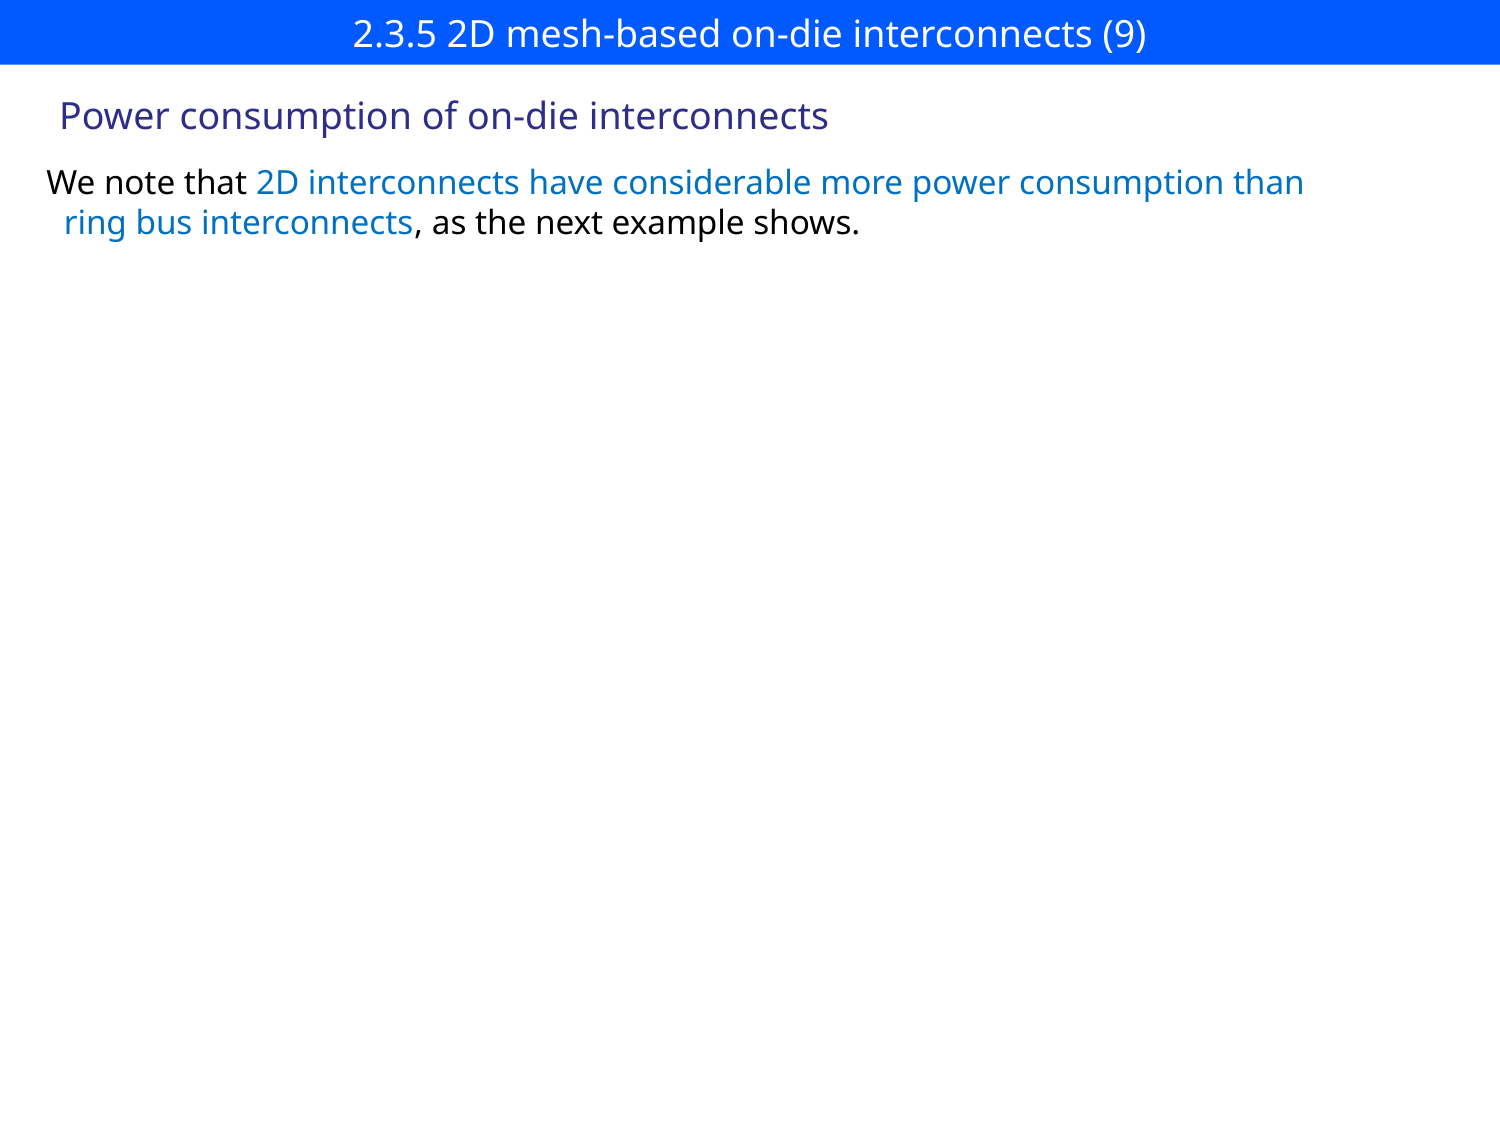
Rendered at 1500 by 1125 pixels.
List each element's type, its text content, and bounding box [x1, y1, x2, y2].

title 2.3.5 2D mesh-based on-die interconnects (9) [0, 0, 1500, 65]
text_box We note that 2D interconnects have considerable more power consumption than ring bus interconnects, as the next example shows. [31, 153, 1500, 249]
text_box Power consumption of on-die interconnects [44, 85, 845, 145]
